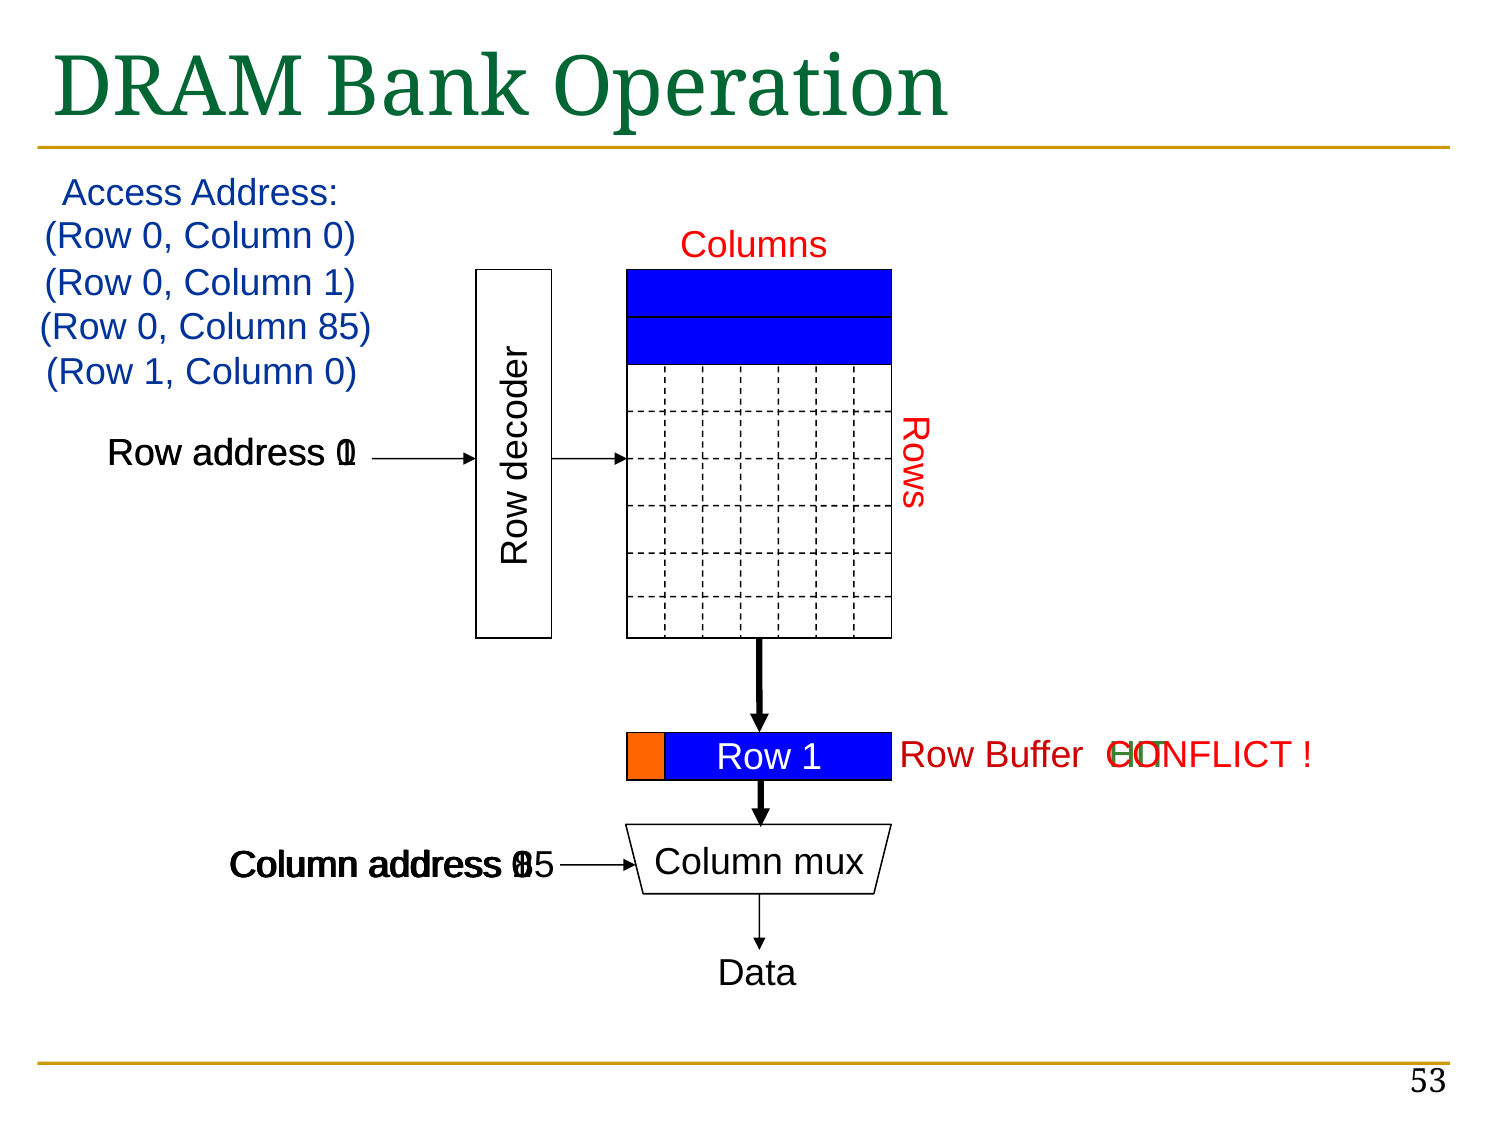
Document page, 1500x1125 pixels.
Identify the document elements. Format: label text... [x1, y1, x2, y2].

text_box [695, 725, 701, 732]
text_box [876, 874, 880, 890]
text_box [627, 732, 665, 780]
text_box [665, 732, 701, 780]
text_box [753, 637, 766, 724]
text_box [372, 452, 476, 465]
text_box [753, 894, 766, 940]
text_box [754, 785, 767, 824]
text_box (Row 0, Column 85) [24, 294, 388, 355]
text_box [475, 269, 552, 638]
text_box [570, 858, 635, 872]
text_box [627, 316, 892, 365]
text_box CONFLICT ! [1090, 723, 1328, 783]
text_box Row 1 [701, 724, 838, 785]
text_box Access Address: [25, 160, 364, 221]
text_box (Row 1, Column 0) [31, 339, 373, 400]
text_box (Row 0, Column 0) [29, 204, 372, 250]
text_box Row decoder [481, 331, 542, 582]
text_box (Row 0, Column 1) [8, 250, 372, 311]
text_box Column address 0 [214, 832, 548, 893]
text_box Data [702, 940, 812, 1001]
text_box [627, 365, 892, 638]
title DRAM Bank Operation [37, 24, 1450, 200]
text_box [627, 269, 892, 316]
slide_number 53 [1111, 1036, 1462, 1112]
text_box Row address 1 [92, 420, 372, 481]
text_box Rows [888, 401, 949, 525]
text_box Columns [665, 212, 843, 273]
text_box [551, 452, 628, 465]
text_box [625, 824, 892, 894]
text_box [838, 732, 892, 780]
text_box Column address 85 [548, 833, 570, 893]
text_box Row Buffer [884, 723, 1090, 783]
